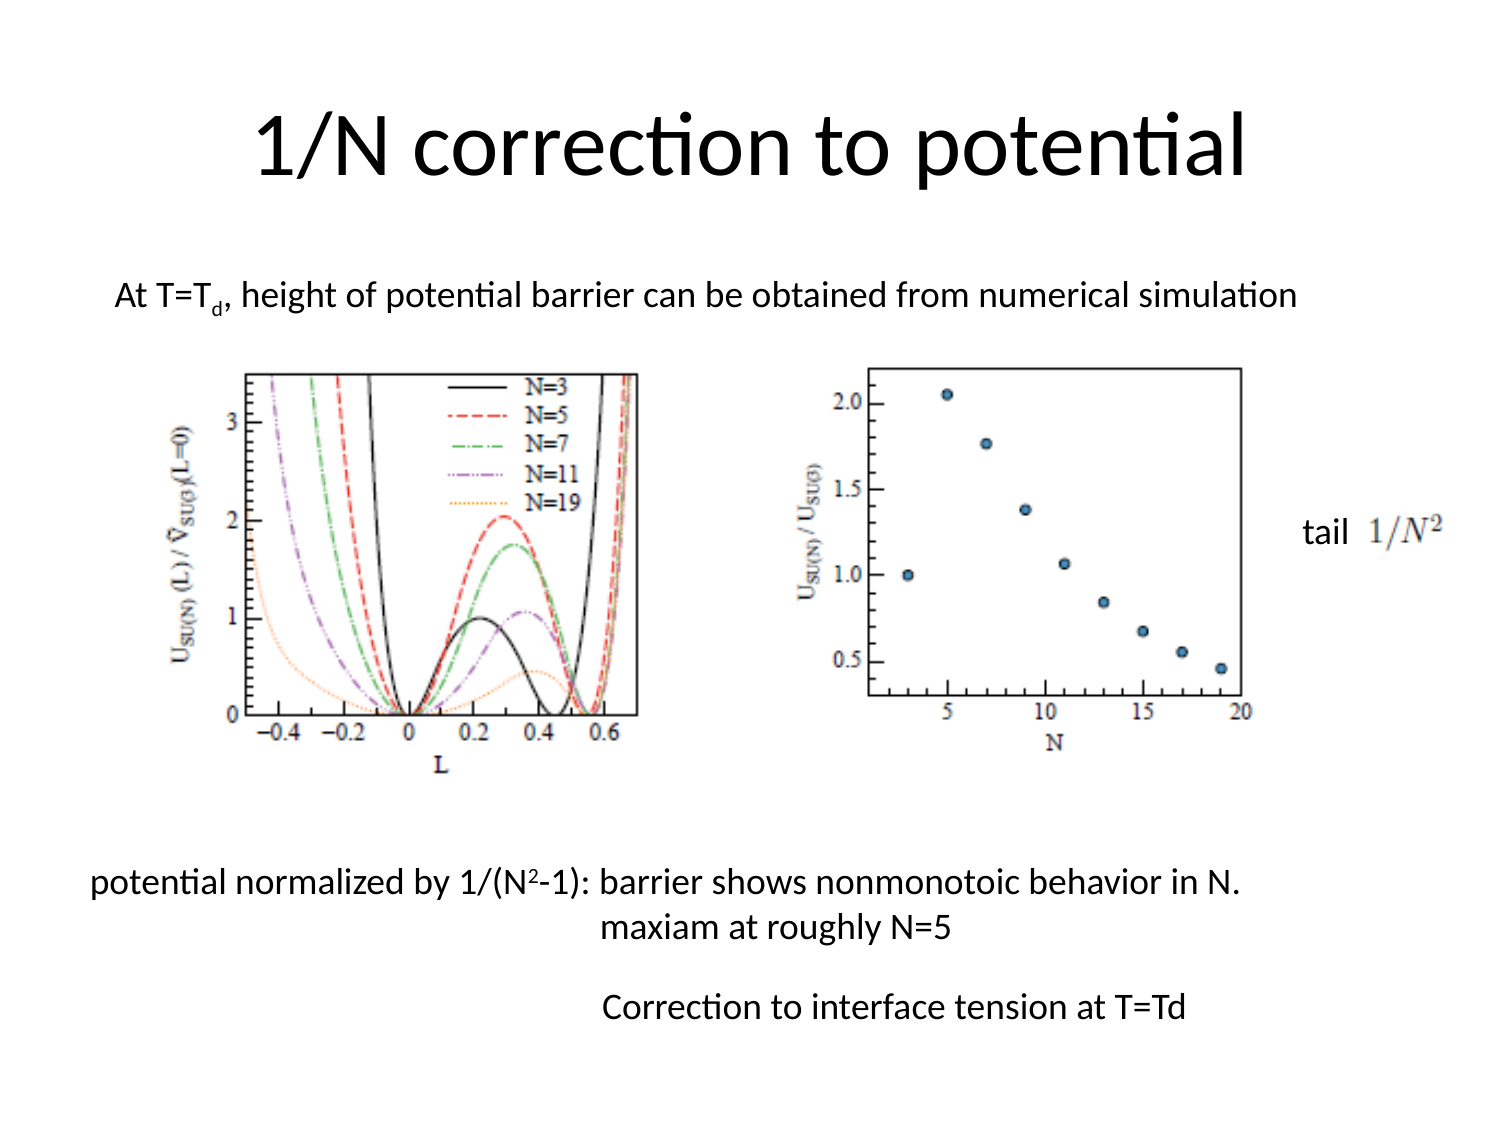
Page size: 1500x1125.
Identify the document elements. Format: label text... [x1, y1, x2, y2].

text_box At T=Td, height of potential barrier can be obtained from numerical simulation [99, 262, 1375, 329]
text_box Correction to interface tension at T=Td [587, 974, 1263, 1035]
picture [136, 327, 713, 813]
title 1/N correction to potential [75, 45, 1425, 233]
picture [762, 312, 1328, 797]
text_box tail [1332, 499, 1361, 560]
picture [1362, 499, 1451, 566]
text_box potential normalized by 1/(N2-1): barrier shows nonmonotoic behavior in N. maxiam at roughly N=5 [75, 849, 1400, 955]
